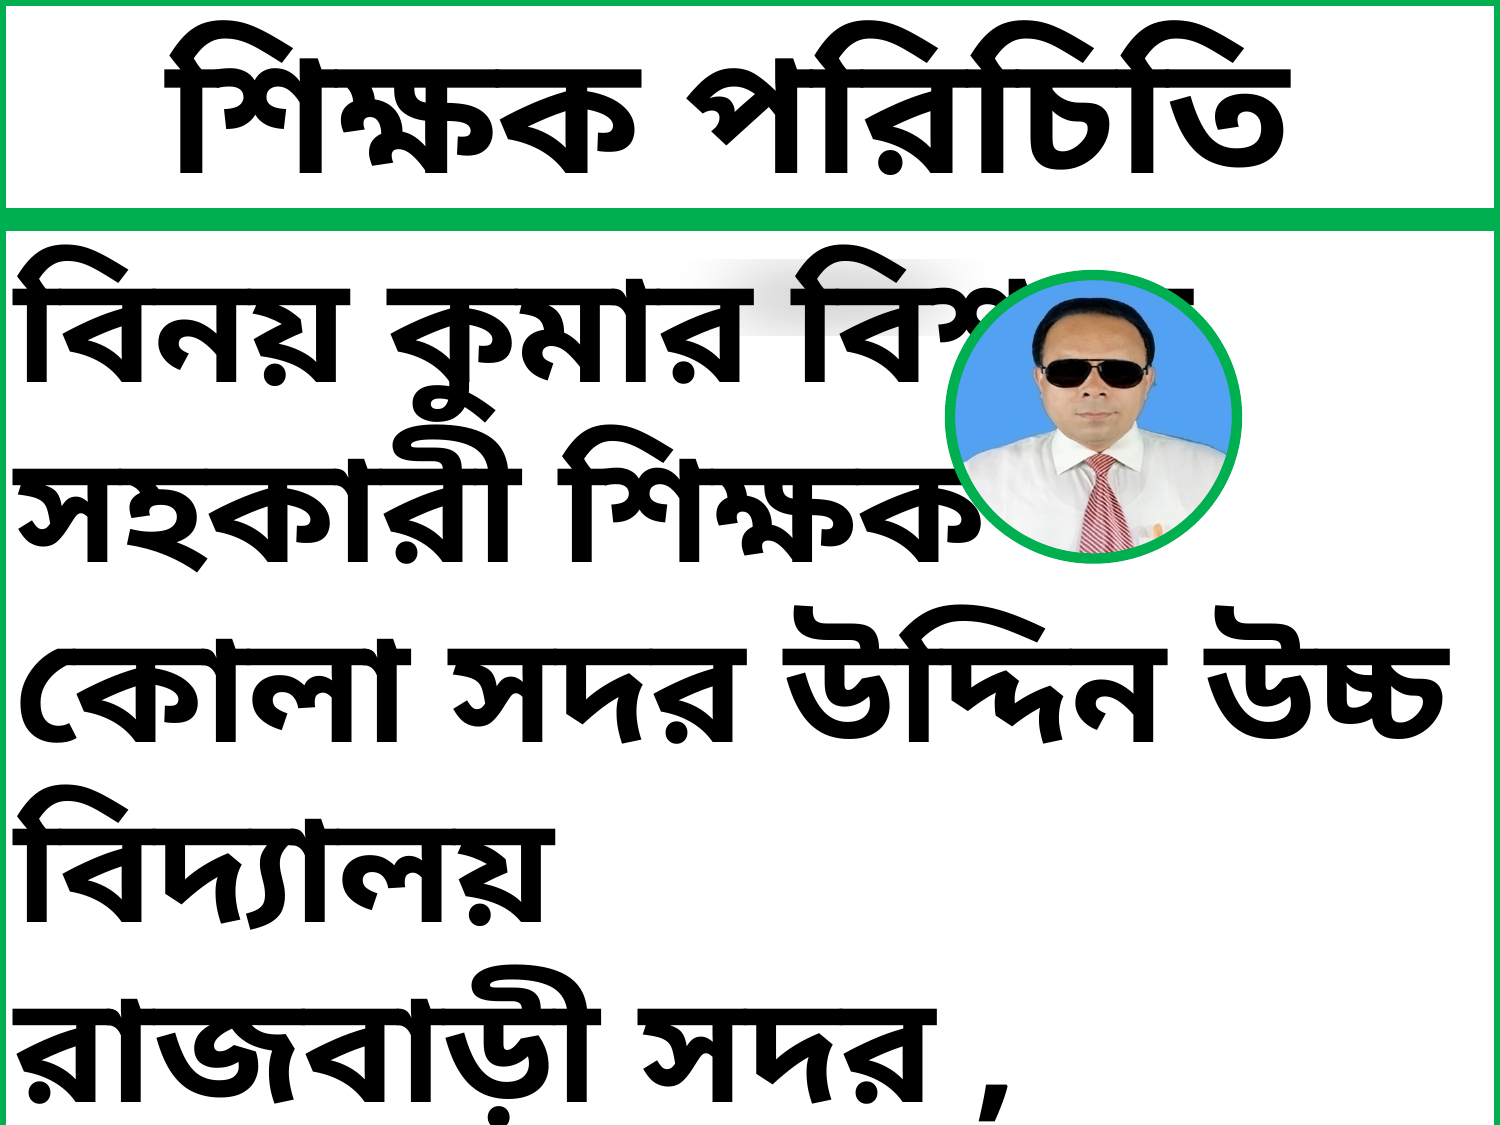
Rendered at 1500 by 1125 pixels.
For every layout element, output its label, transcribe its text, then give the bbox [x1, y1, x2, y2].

text_box বিনয় কুমার বিশ্বাস সহকারী শিক্ষক কোলা সদর উদ্দিন উচ্চ বিদ্যালয় রাজবাড়ী সদর , রাজবাড়ী । মোবাঃ ০১৭১৭৭৫৪৮০৭ [0, 224, 1500, 1125]
text_box শিক্ষক পরিচিতি [0, 0, 1500, 215]
picture [949, 274, 1238, 559]
